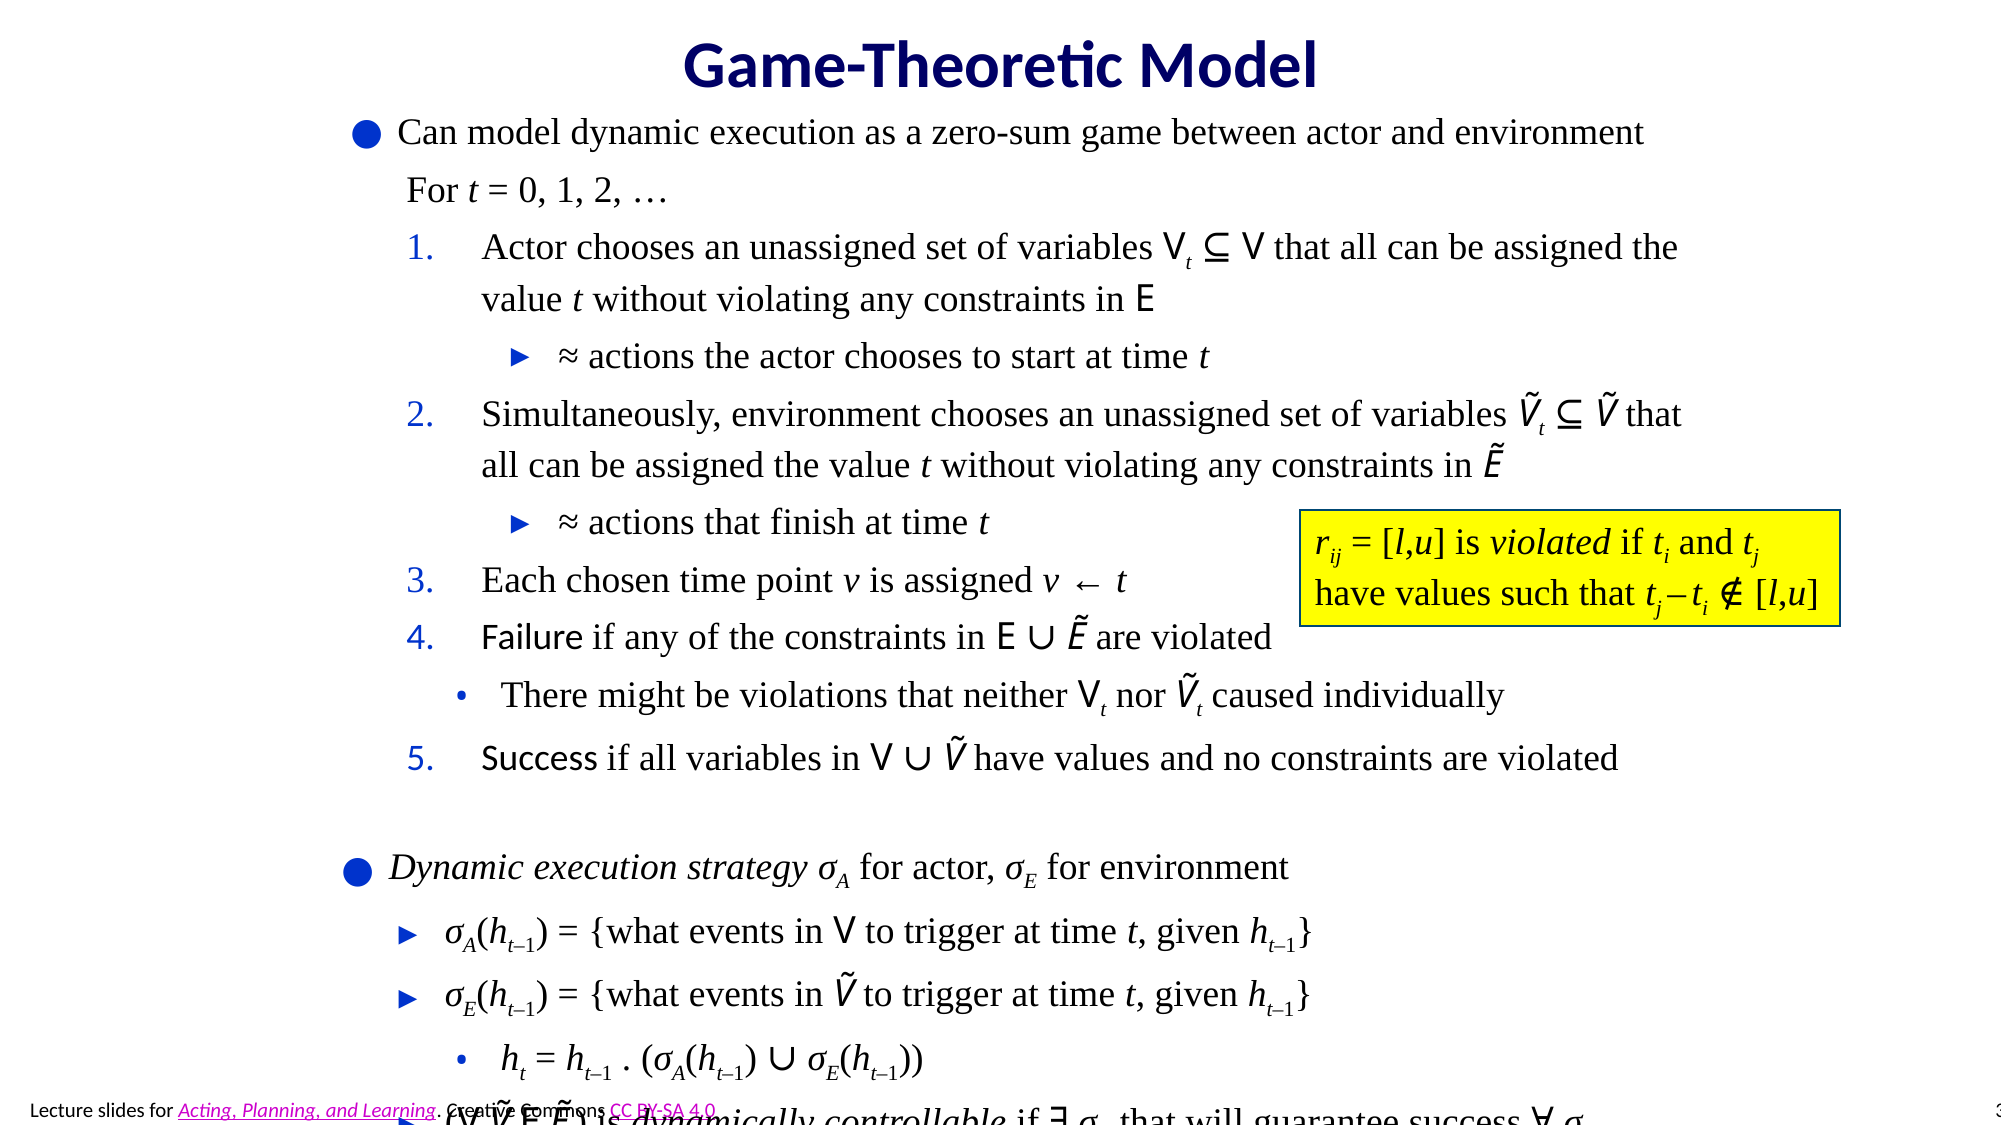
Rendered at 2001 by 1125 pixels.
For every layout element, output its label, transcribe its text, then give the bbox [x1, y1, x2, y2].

list Can model dynamic execution as a zero-sum game between actor and environment For t = 0, 1, 2, … Actor chooses an unassigned set of variables Vt ⊆ V that all can be assigned the value t without violating any constraints in E ≈ actions the actor chooses to start at time t Simultaneously, environment chooses an unassigned set of variables Ṽt ⊆ Ṽ that all can be assigned the value t without violating any constraints in Ẽ ≈ actions that finish at time t Each chosen time point v is assigned v ← t Failure if any of the constraints in E ∪ Ẽ are violated There might be violations that neither Vt nor Ṽt caused individually Success if all variables in V ∪ Ṽ have values and no constraints are violated Dynamic execution strategy σA for actor, σE for environment σA(ht–1) = {what events in V to trigger at time t, given ht–1} σE(ht–1) = {what events in Ṽ to trigger at time t, given ht–1} ht = ht–1 . (σA(ht–1) ∪ σE(ht–1)) (V,Ṽ,E,Ẽ ) is dynamically controllable if ∃ σA that will guarantee success ∀ σE [325, 99, 1712, 1088]
text_box rij = [l,u] is violated if ti and tj have values such that tj – ti ∉ [l,u] [1300, 509, 1841, 627]
title Game-Theoretic Model [276, 17, 1728, 110]
